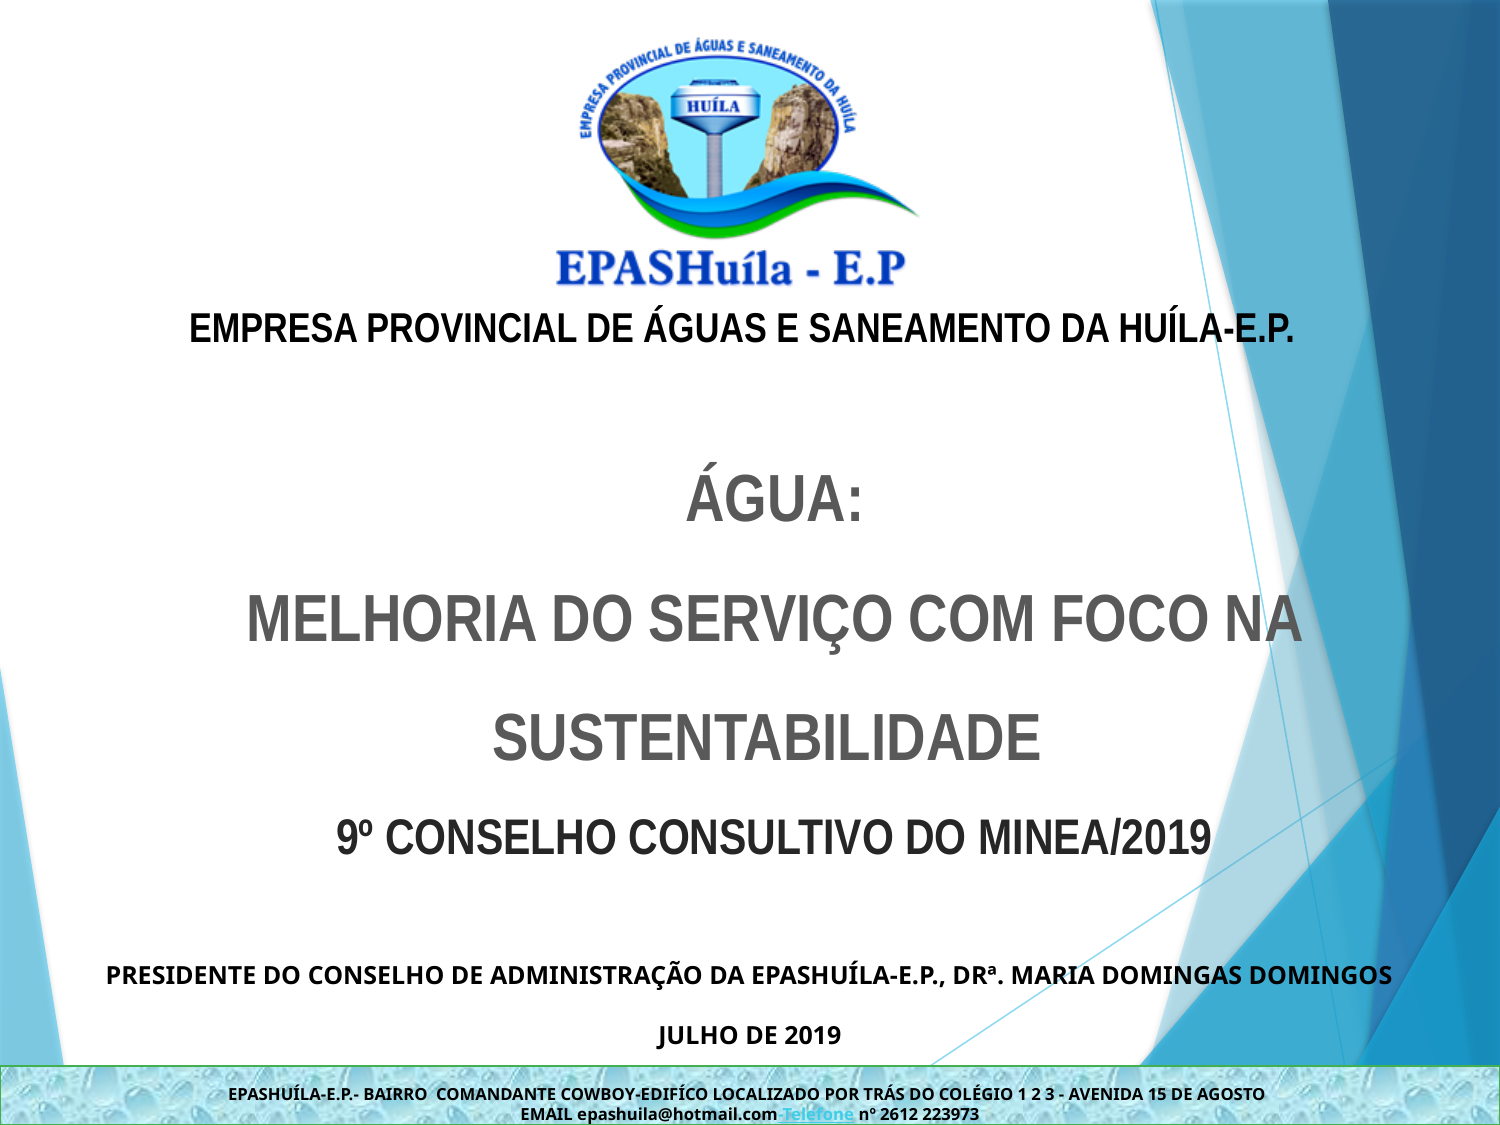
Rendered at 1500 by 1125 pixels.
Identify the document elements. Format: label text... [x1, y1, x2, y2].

text_box PRESIDENTE DO CONSELHO DE ADMINISTRAÇÃO DA EPASHUÍLA-E.P., DRª. MARIA DOMINGAS DOMINGOS JULHO DE 2019 [0, 952, 1500, 1057]
text_box ÁGUA: MELHORIA DO SERVIÇO COM FOCO NA SUSTENTABILIDADE 9º CONSELHO CONSULTIVO DO MINEA/2019 [24, 407, 1500, 952]
text_box EPASHUÍLA-E.P.- BAIRRO COMANDANTE COWBOY-EDIFÍCO LOCALIZADO POR TRÁS DO COLÉGIO 1 2 3 - AVENIDA 15 DE AGOSTO EMAIL epashuila@hotmail.com-Telefone nº 2612 223973 [0, 1065, 1500, 1125]
text_box EMPRESA PROVINCIAL DE ÁGUAS E SANEAMENTO DA HUÍLA-E.P. [0, 293, 1495, 359]
picture [547, 25, 924, 296]
